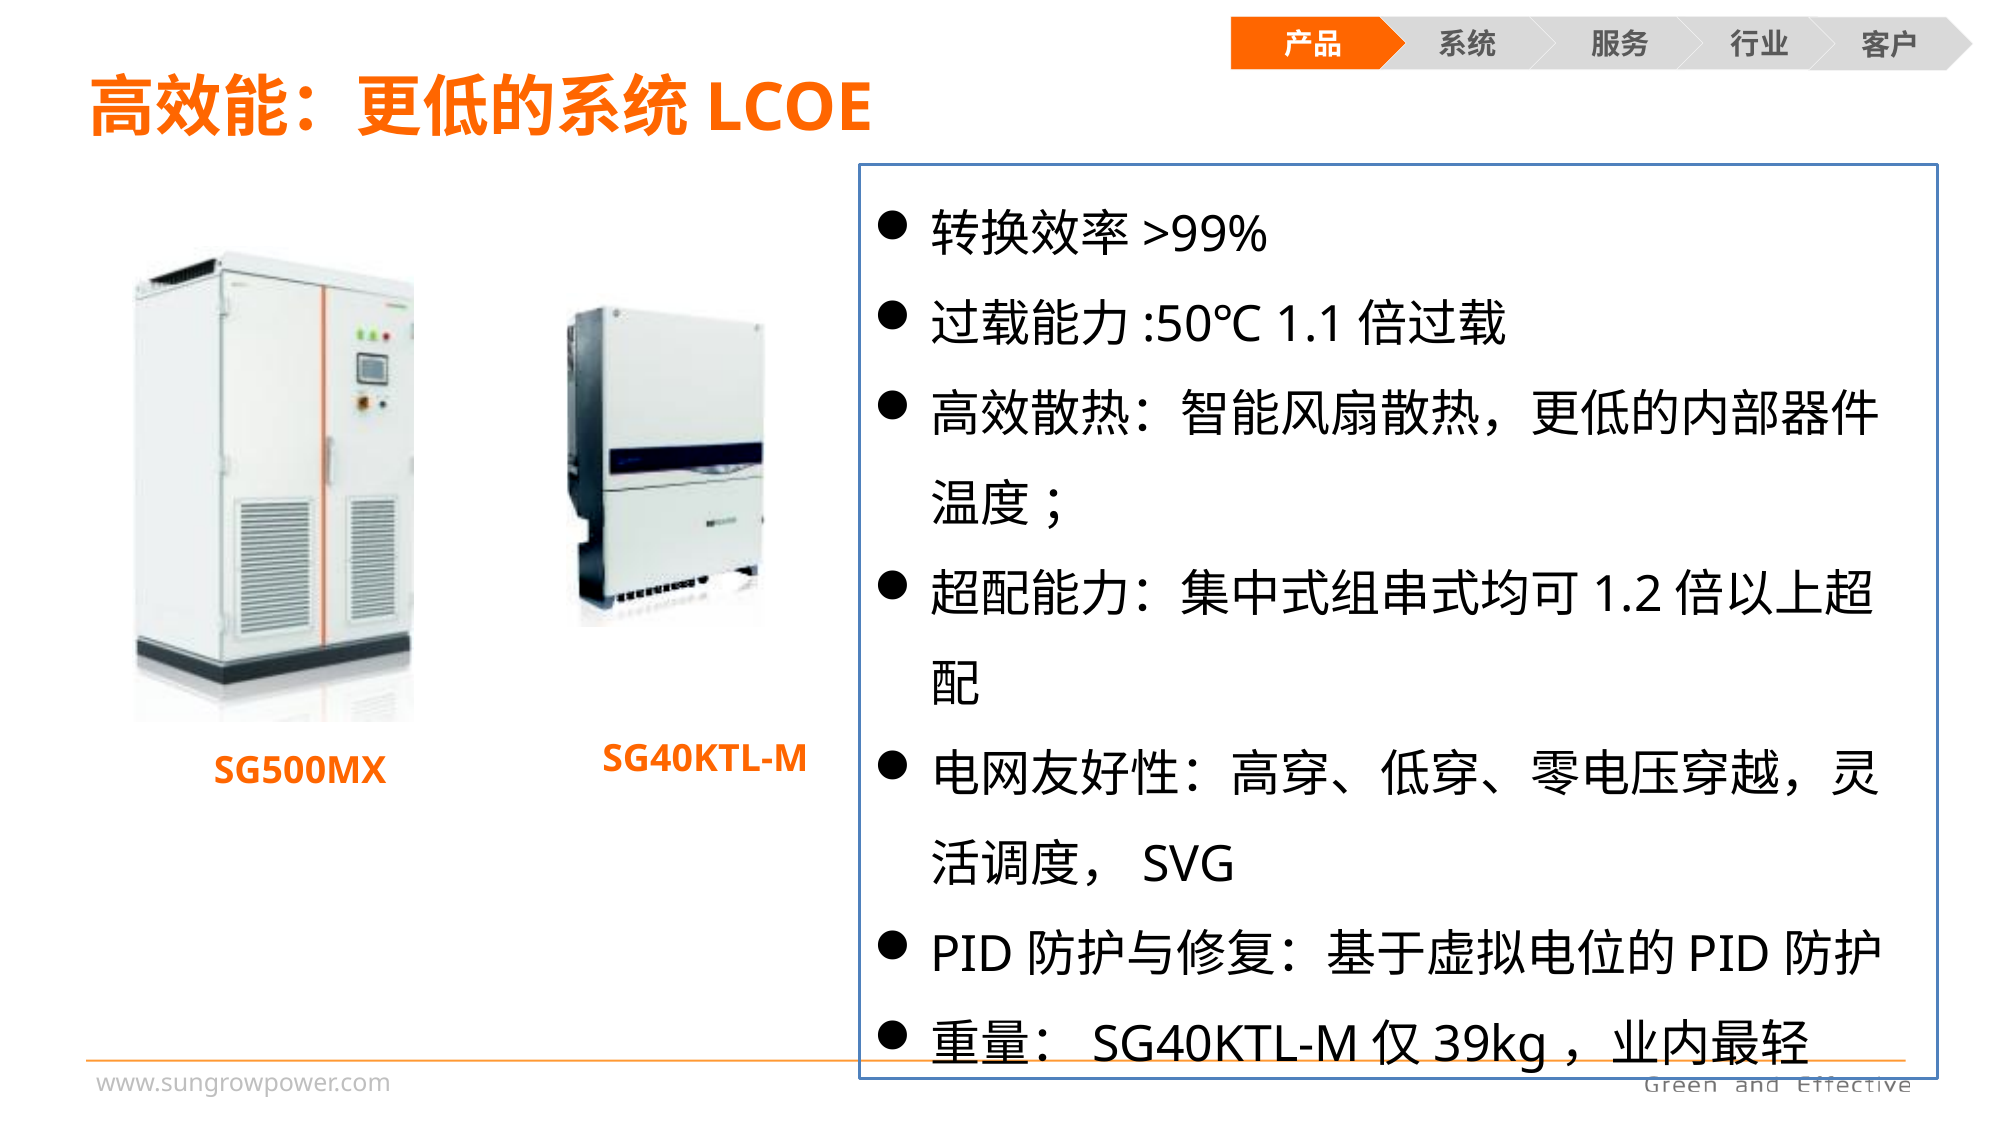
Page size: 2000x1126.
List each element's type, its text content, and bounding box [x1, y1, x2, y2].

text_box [1230, 16, 1845, 70]
picture [132, 245, 415, 722]
picture [1645, 1079, 1910, 1092]
text_box 高效能：更低的系统LCOE [73, 56, 1528, 152]
picture [566, 292, 766, 628]
text_box SG40KTL-M [587, 726, 824, 787]
text_box 客户 [1842, 14, 1976, 73]
text_box SG500MX [198, 738, 402, 799]
text_box 转换效率>99% 过载能力:50℃ 1.1倍过载 高效散热：智能风扇散热，更低的内部器件温度 ； 超配能力：集中式组串式均可1.2倍以上超配 电网友好性：高穿、低穿、零电压穿越，灵活调度，SVG PID防护与修复：基于虚拟电位的PID防护 重量：SG40KTL-M仅39kg，业内最轻 [859, 164, 1938, 1079]
